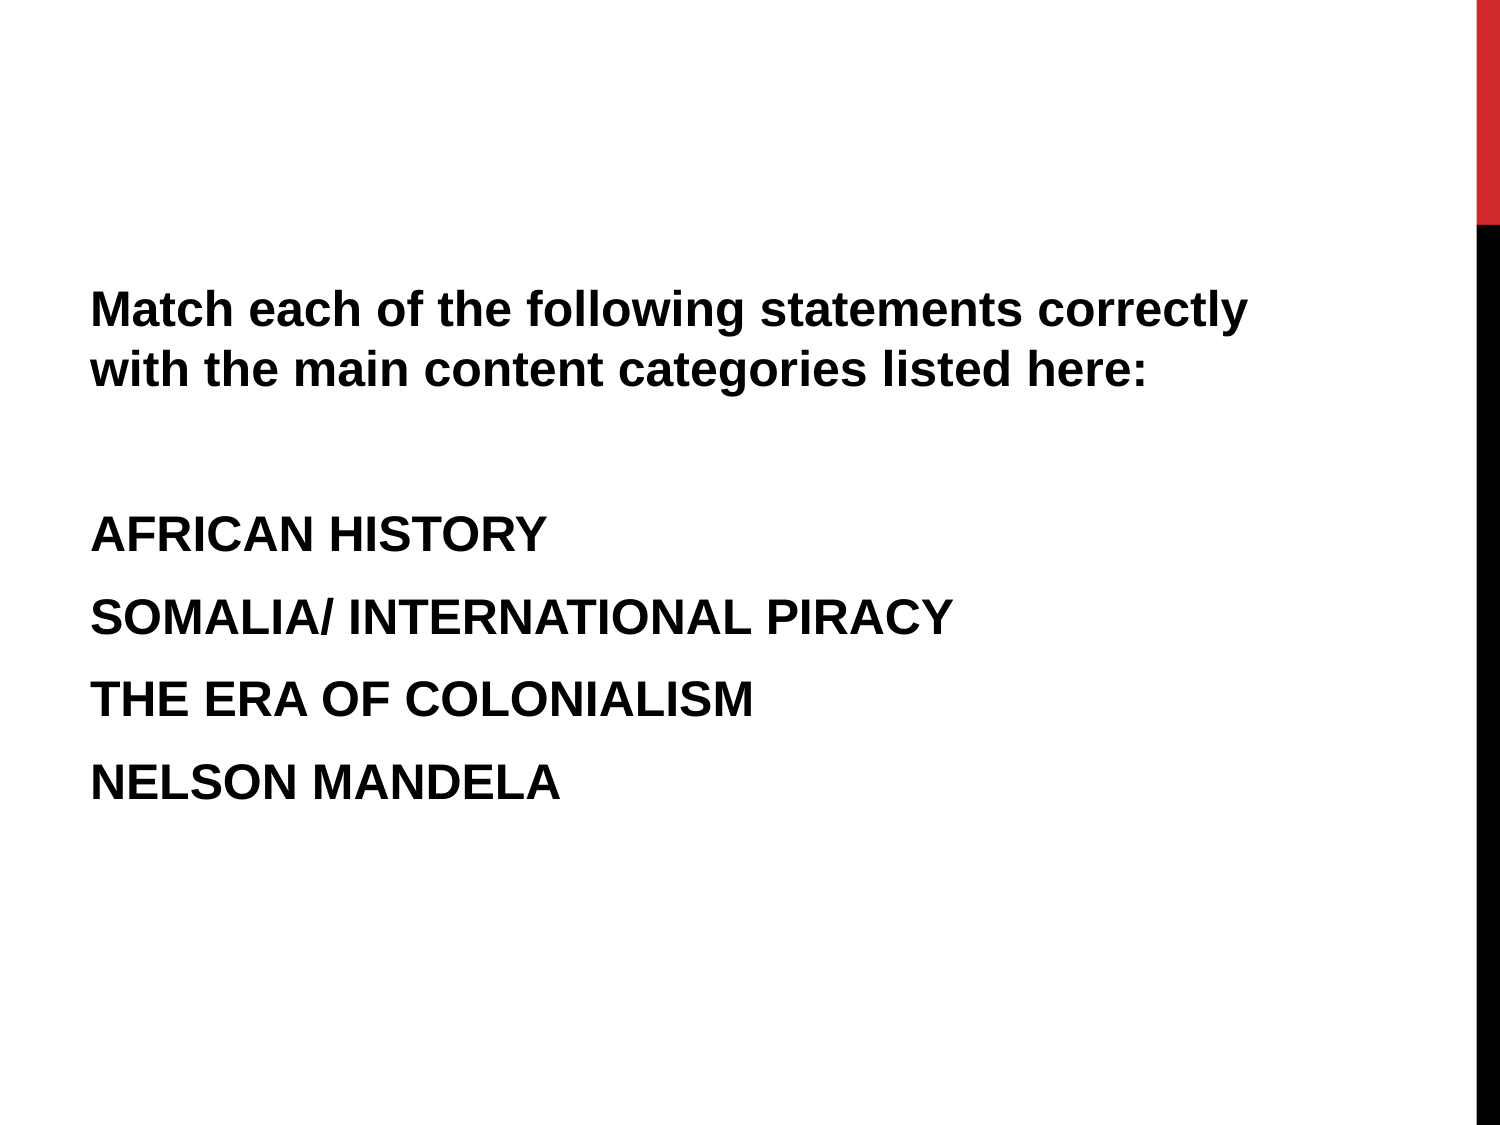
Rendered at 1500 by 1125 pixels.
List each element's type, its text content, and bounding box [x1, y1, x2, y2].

list Match each of the following statements correctly with the main content categories listed here: AFRICAN HISTORY SOMALIA/ INTERNATIONAL PIRACY THE ERA OF COLONIALISM NELSON MANDELA [75, 269, 1325, 987]
